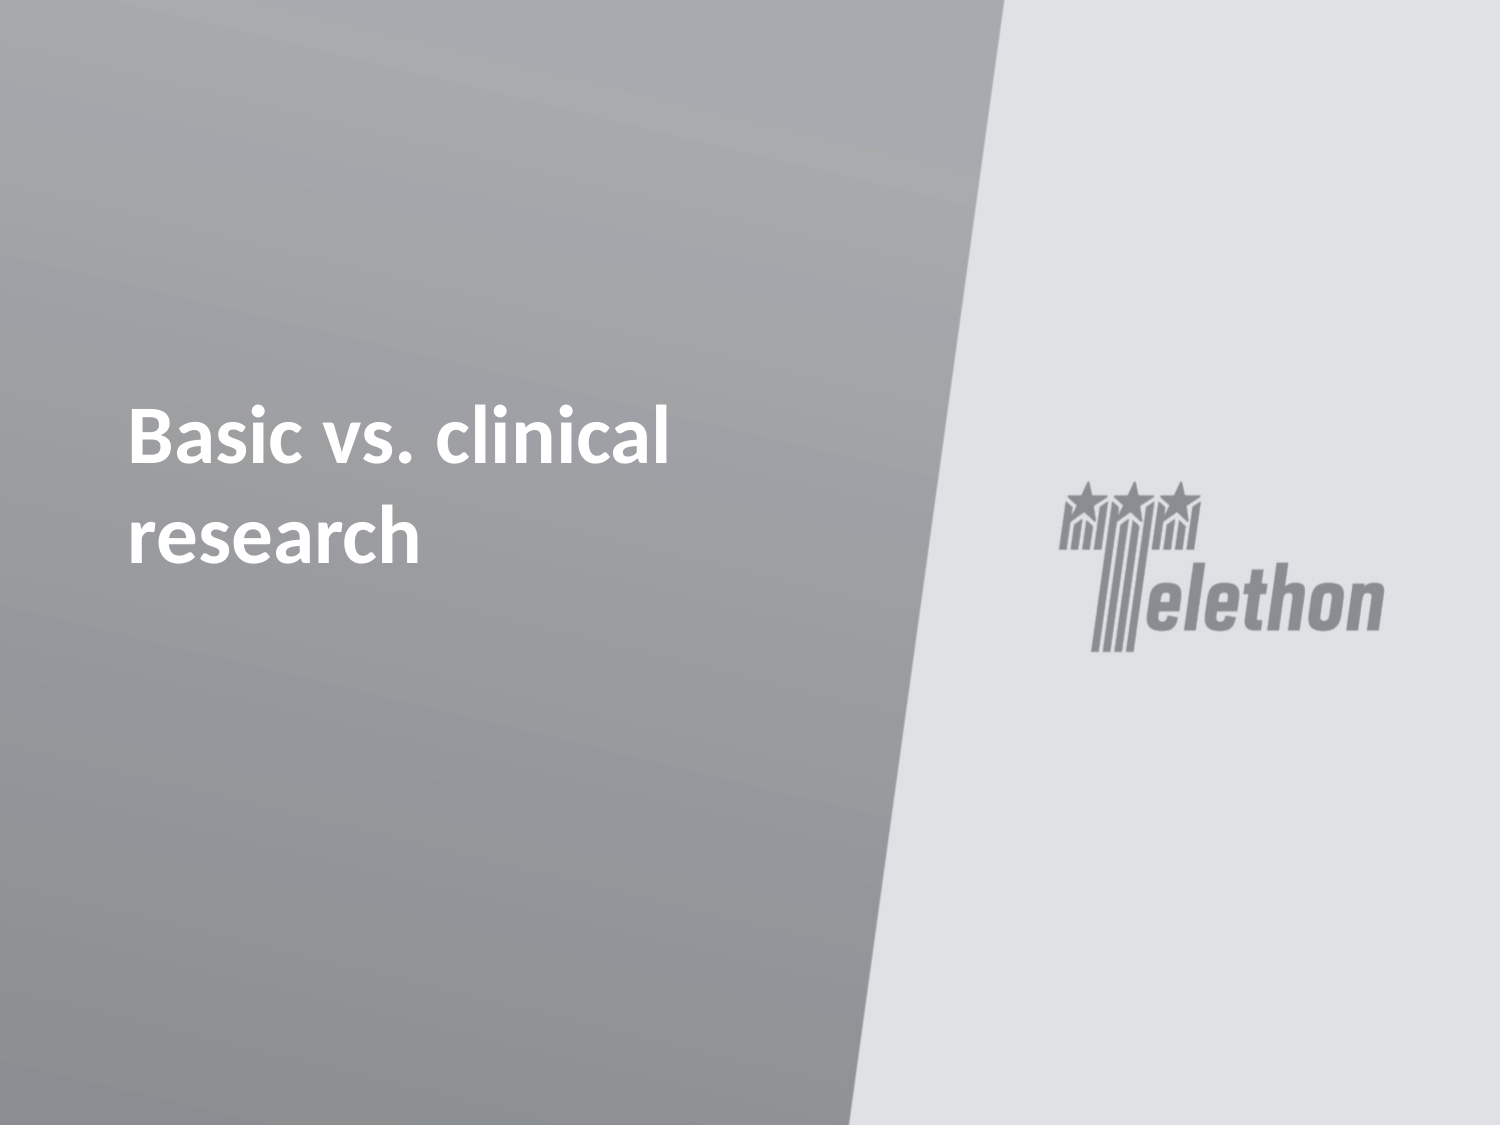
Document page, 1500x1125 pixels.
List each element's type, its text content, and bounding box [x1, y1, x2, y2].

title Basic vs. clinical research [112, 349, 872, 611]
picture [0, 0, 1500, 1125]
